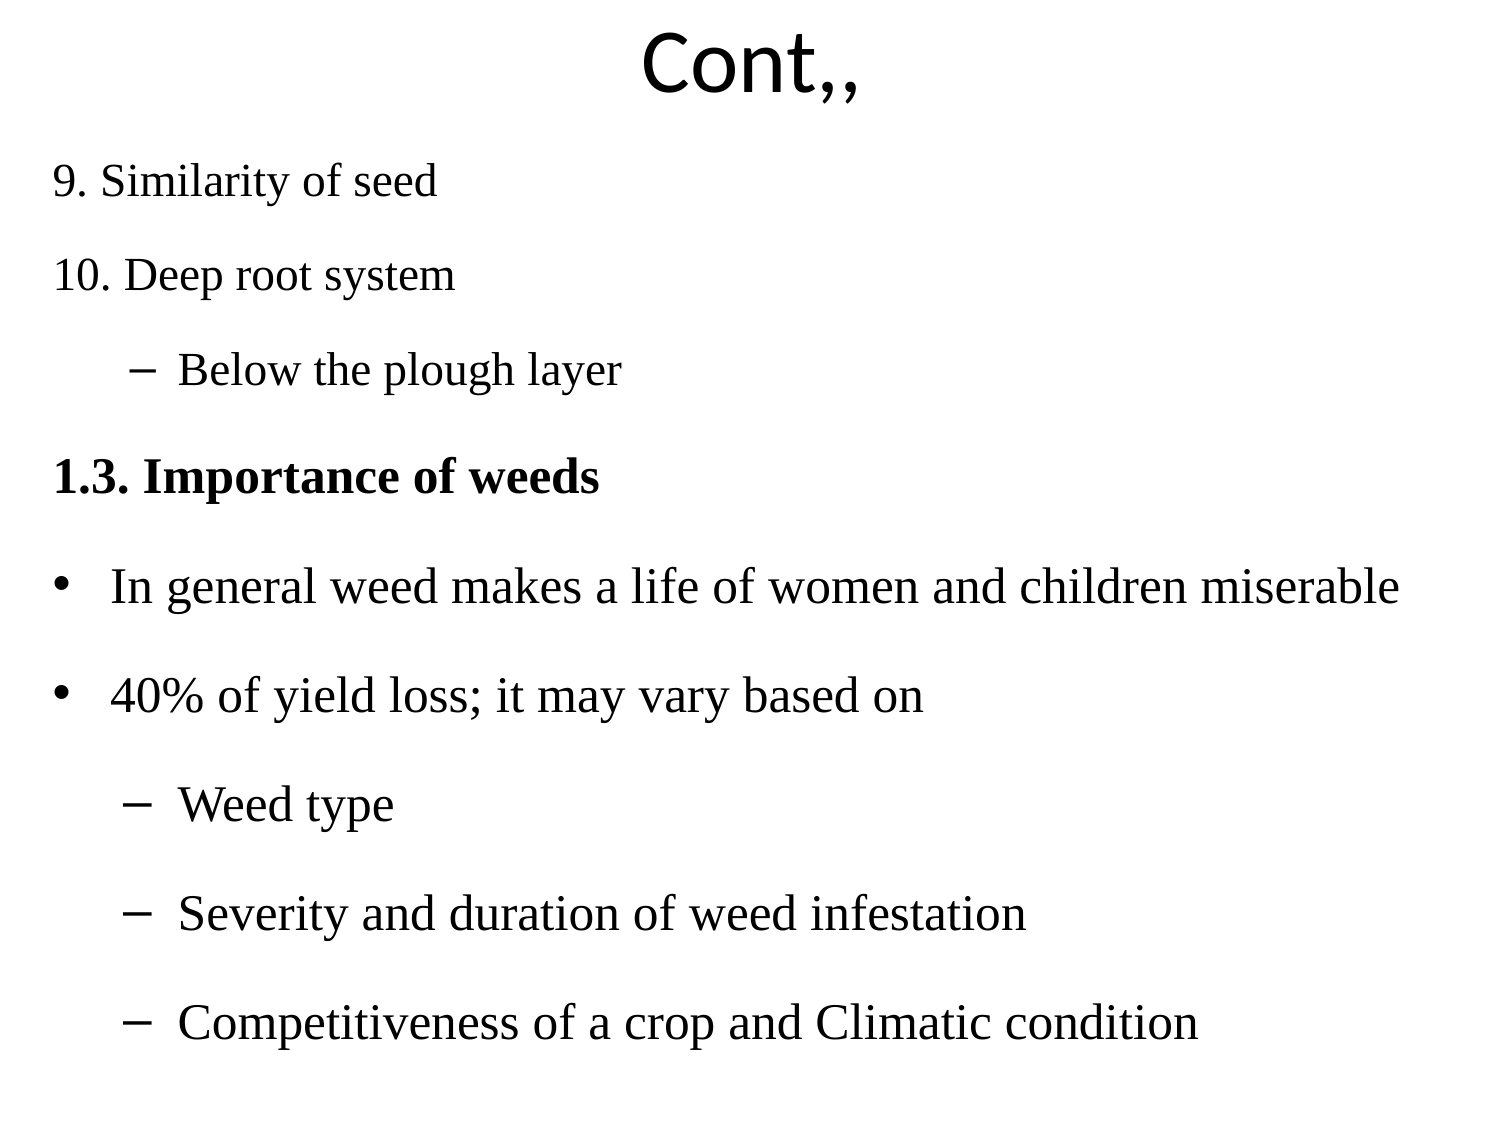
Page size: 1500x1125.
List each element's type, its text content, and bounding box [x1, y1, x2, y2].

list 9. Similarity of seed 10. Deep root system Below the plough layer 1.3. Importance of weeds In general weed makes a life of women and children miserable 40% of yield loss; it may vary based on Weed type Severity and duration of weed infestation Competitiveness of a crop and Climatic condition [37, 112, 1500, 1063]
title Cont,, [87, 0, 1438, 112]
